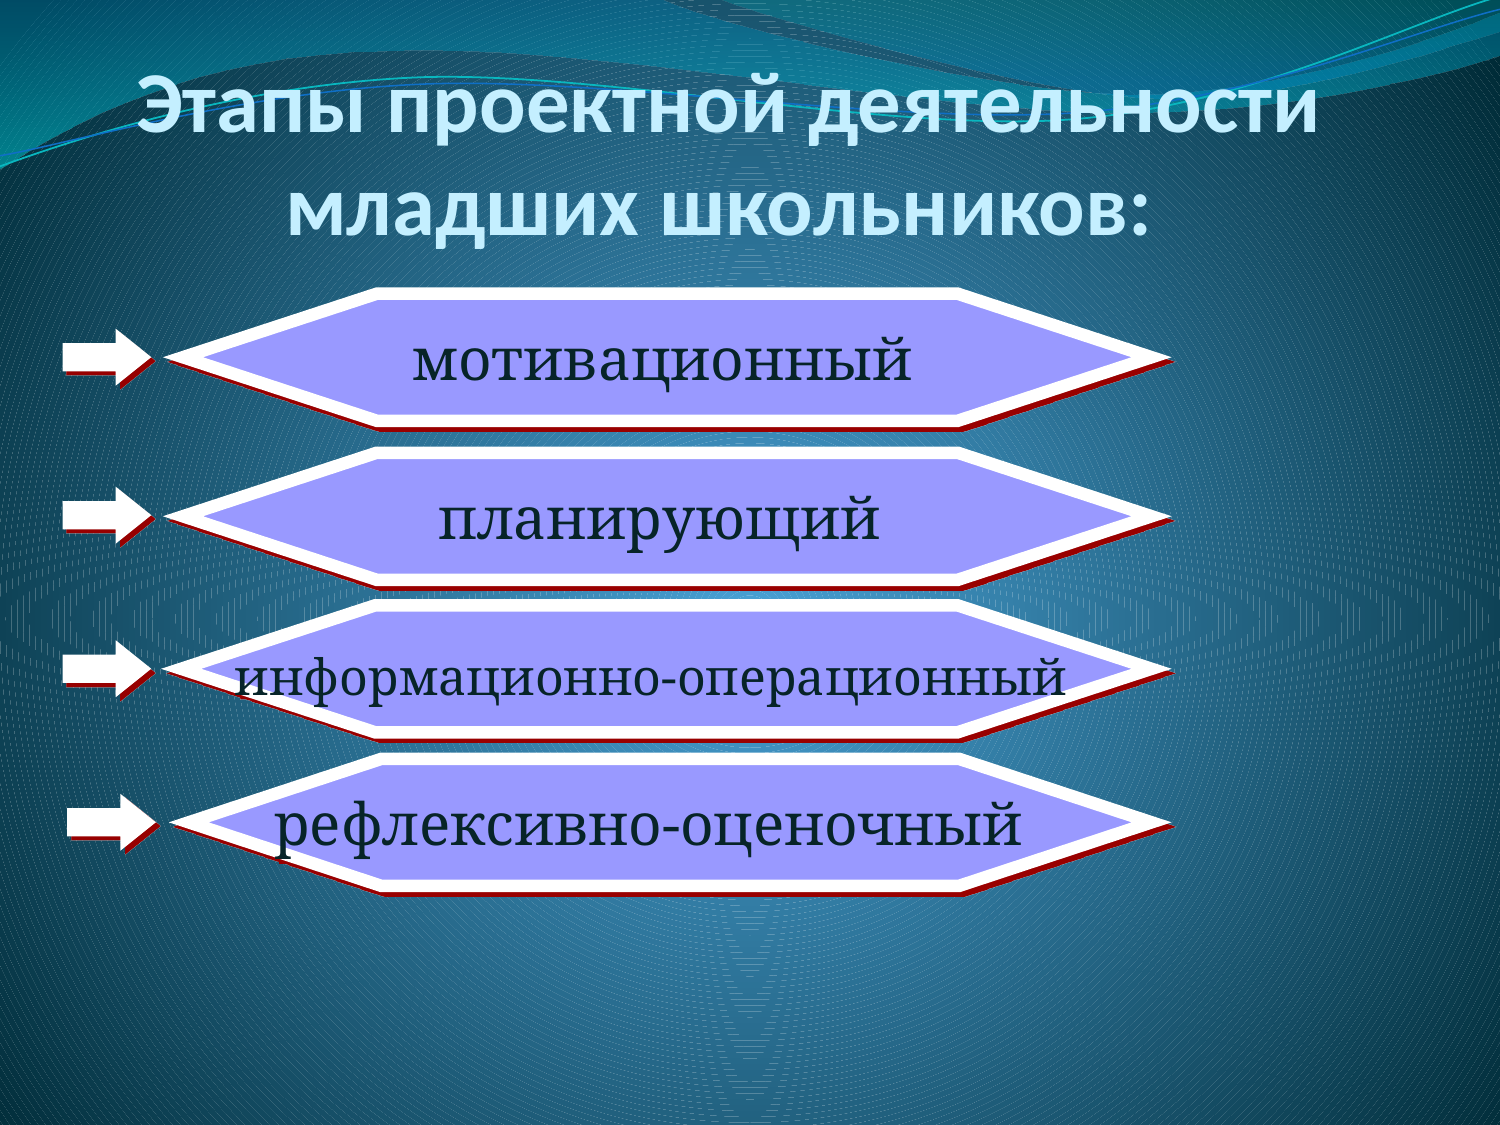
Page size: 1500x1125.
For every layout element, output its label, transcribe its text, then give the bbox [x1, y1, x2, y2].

text_box рефлексивно-оценочный [188, 758, 1152, 886]
text_box мотивационный [182, 293, 1152, 421]
text_box [64, 333, 148, 381]
text_box информационно-операционный [181, 605, 1152, 733]
text_box планирующий [182, 452, 1152, 580]
text_box [64, 491, 148, 539]
text_box [64, 645, 148, 693]
title Этапы проектной деятельности младших школьников: [76, 42, 1365, 254]
text_box [69, 798, 153, 846]
